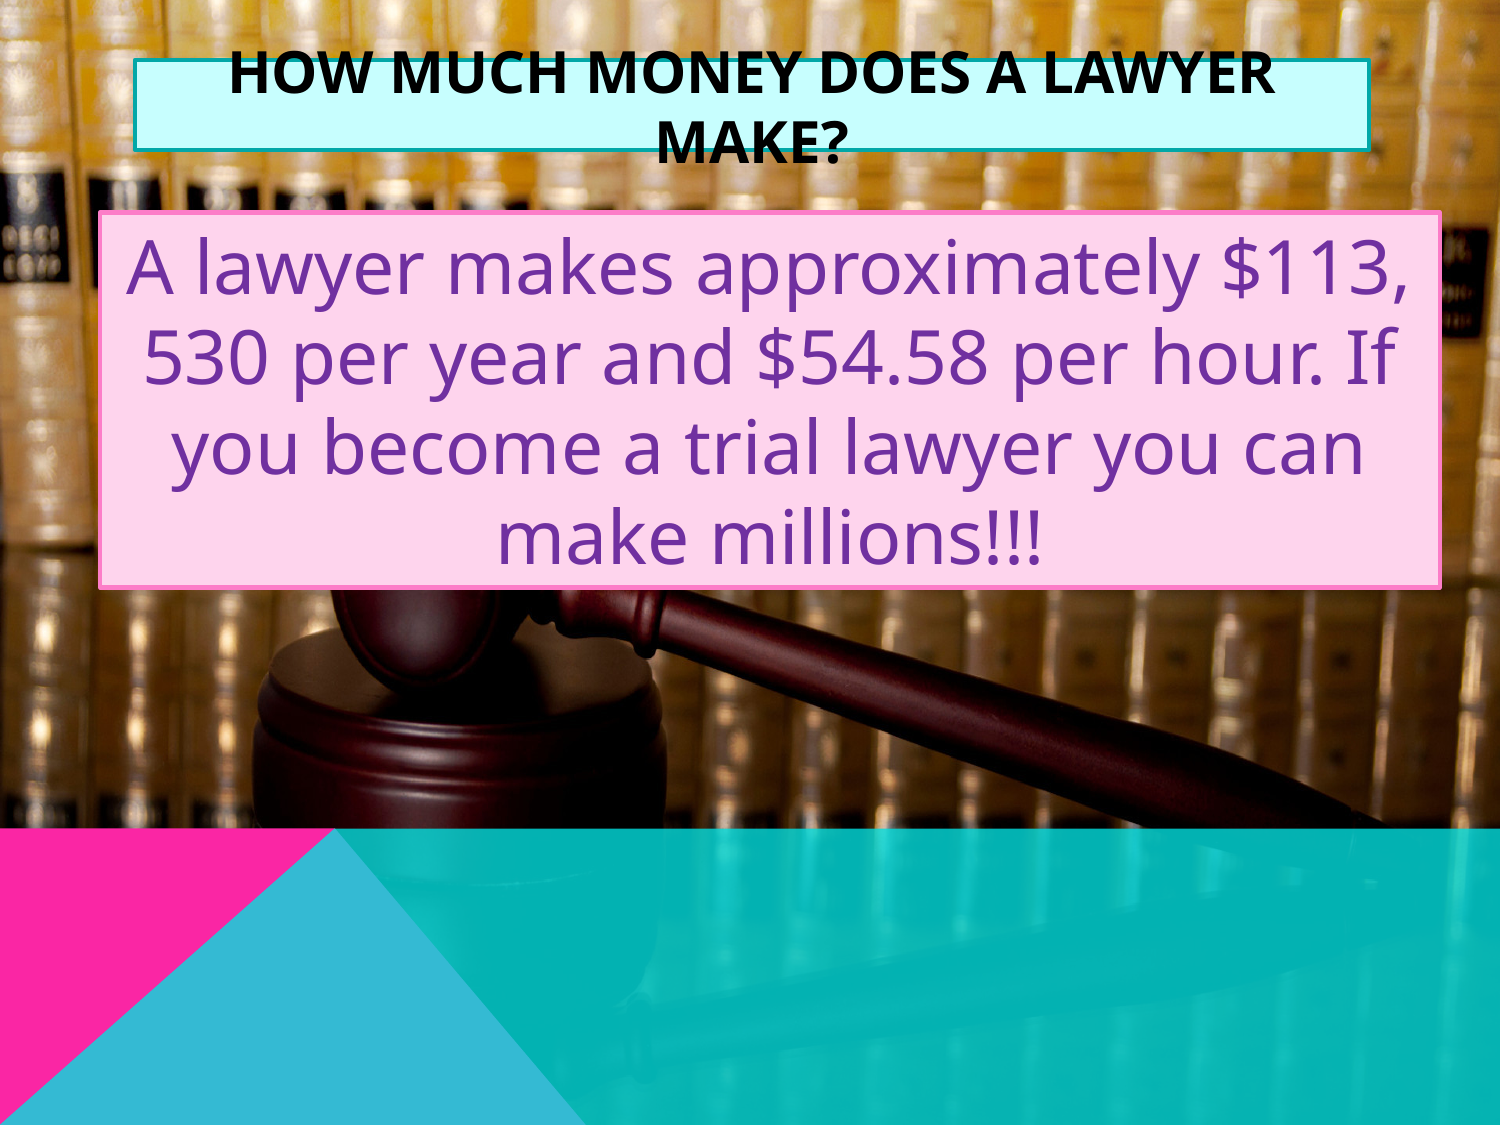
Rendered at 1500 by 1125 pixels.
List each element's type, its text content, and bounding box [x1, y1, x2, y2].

list A lawyer makes approximately $113, 530 per year and $54.58 per hour. If you become a trial lawyer you can make millions!!! [98, 210, 1442, 590]
picture [0, 0, 1500, 828]
title How much money does a lawyer make? [133, 58, 1371, 152]
